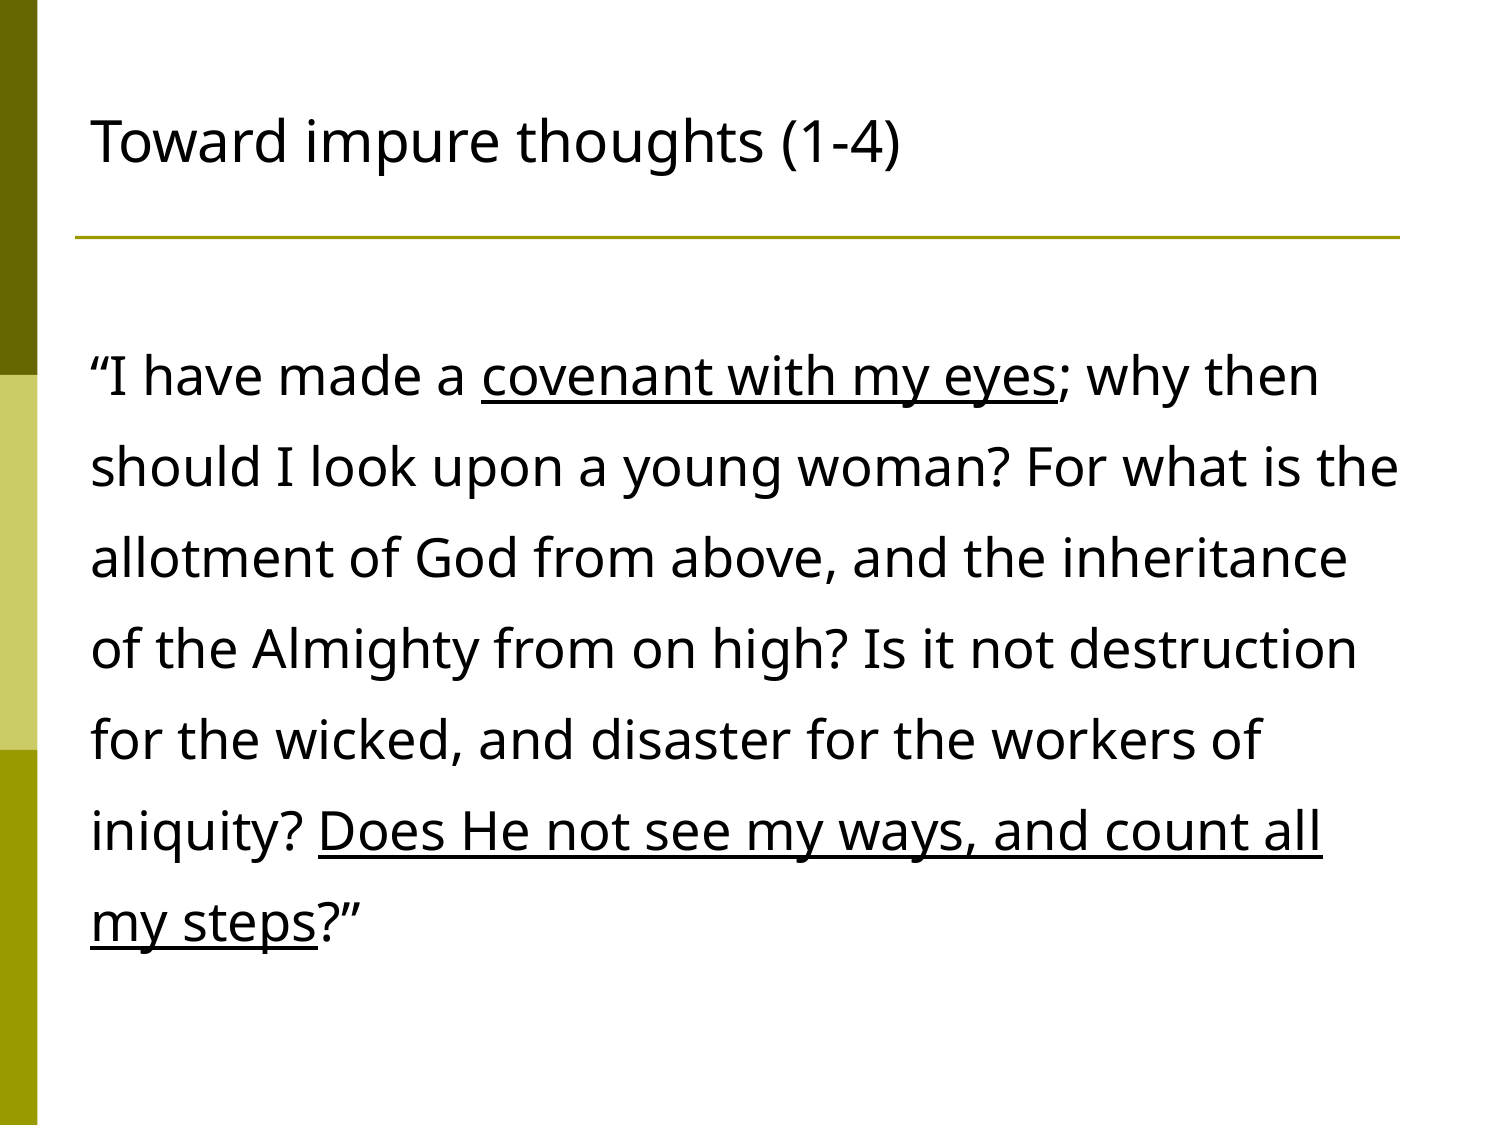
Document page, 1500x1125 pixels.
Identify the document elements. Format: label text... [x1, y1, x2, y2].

list “I have made a covenant with my eyes; why then should I look upon a young woman? For what is the allotment of God from above, and the inheritance of the Almighty from on high? Is it not destruction for the wicked, and disaster for the workers of iniquity? Does He not see my ways, and count all my steps?” [75, 262, 1425, 1006]
title Toward impure thoughts (1-4) [75, 45, 1425, 233]
